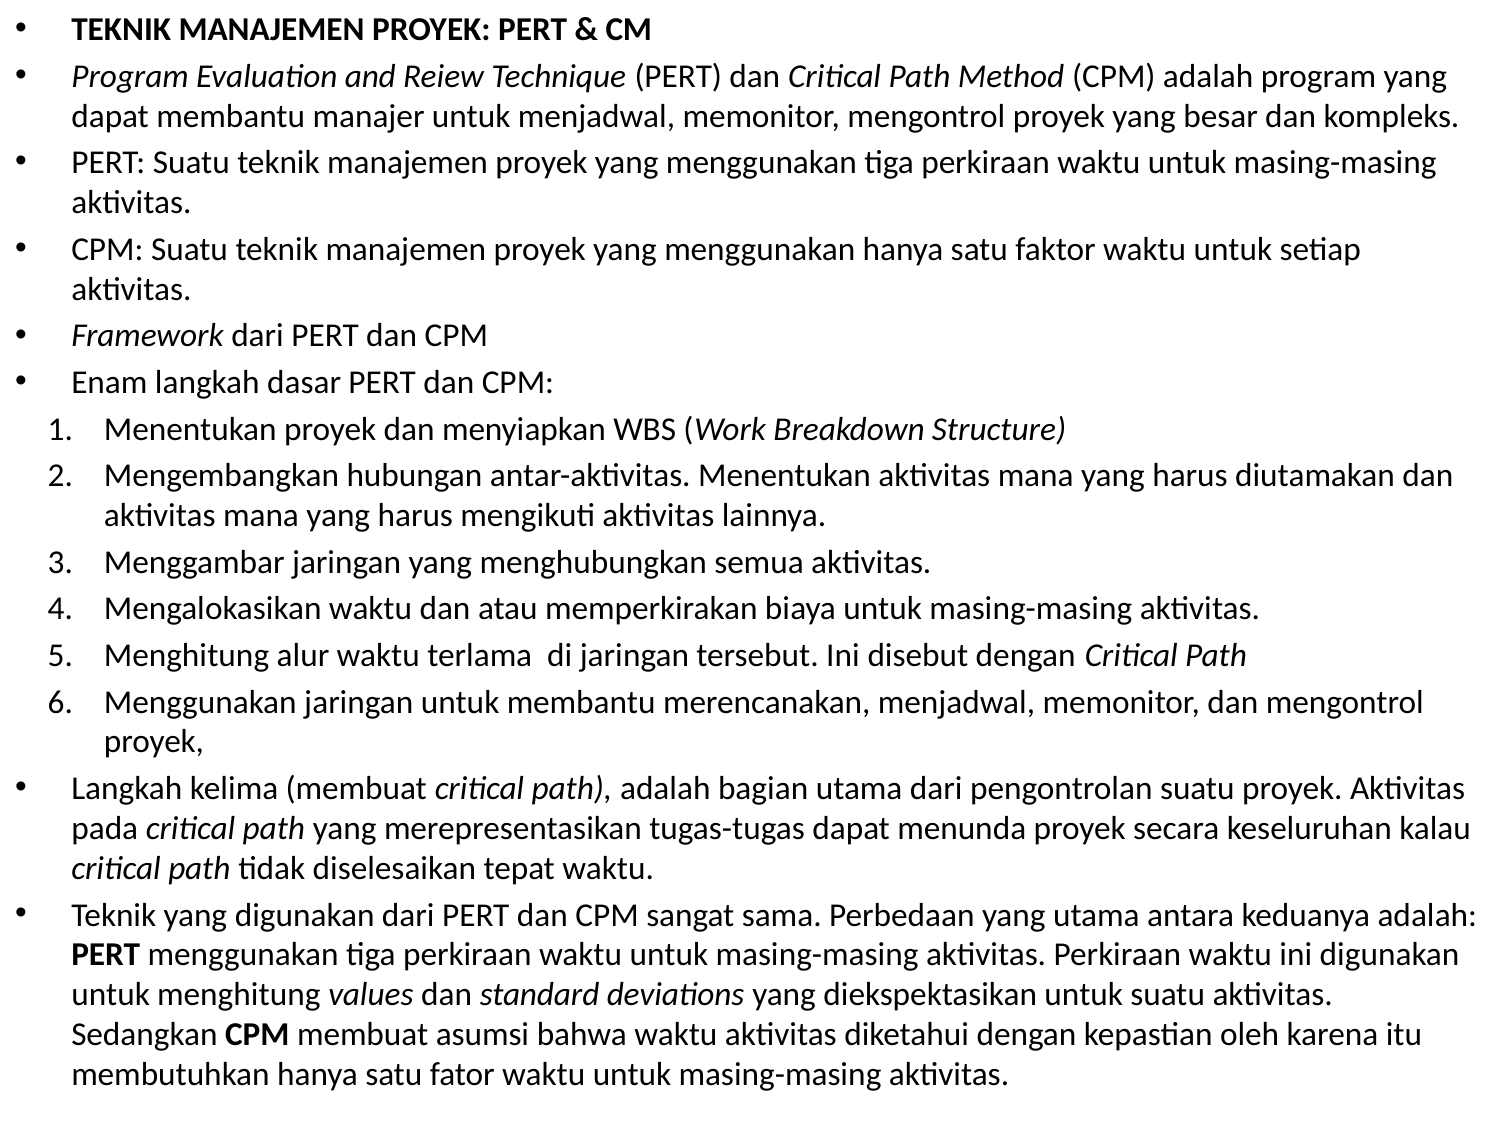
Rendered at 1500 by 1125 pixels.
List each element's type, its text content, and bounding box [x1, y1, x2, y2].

list TEKNIK MANAJEMEN PROYEK: PERT & CM Program Evaluation and Reiew Technique (PERT) dan Critical Path Method (CPM) adalah program yang dapat membantu manajer untuk menjadwal, memonitor, mengontrol proyek yang besar dan kompleks. PERT: Suatu teknik manajemen proyek yang menggunakan tiga perkiraan waktu untuk masing-masing aktivitas. CPM: Suatu teknik manajemen proyek yang menggunakan hanya satu faktor waktu untuk setiap aktivitas. Framework dari PERT dan CPM Enam langkah dasar PERT dan CPM: Menentukan proyek dan menyiapkan WBS (Work Breakdown Structure) Mengembangkan hubungan antar-aktivitas. Menentukan aktivitas mana yang harus diutamakan dan aktivitas mana yang harus mengikuti aktivitas lainnya. Menggambar jaringan yang menghubungkan semua aktivitas. Mengalokasikan waktu dan atau memperkirakan biaya untuk masing-masing aktivitas. Menghitung alur waktu terlama di jaringan tersebut. Ini disebut dengan Critical Path Menggunakan jaringan untuk membantu merencanakan, menjadwal, memonitor, dan mengontrol proyek, Langkah kelima (membuat critical path), adalah bagian utama dari pengontrolan suatu proyek. Aktivitas pada critical path yang merepresentasikan tugas-tugas dapat menunda proyek secara keseluruhan kalau critical path tidak diselesaikan tepat waktu. Teknik yang digunakan dari PERT dan CPM sangat sama. Perbedaan yang utama antara keduanya adalah: PERT menggunakan tiga perkiraan waktu untuk masing-masing aktivitas. Perkiraan waktu ini digunakan untuk menghitung values dan standard deviations yang diekspektasikan untuk suatu aktivitas. Sedangkan CPM membuat asumsi bahwa waktu aktivitas diketahui dengan kepastian oleh karena itu membutuhkan hanya satu fator waktu untuk masing-masing aktivitas. [0, 0, 1500, 1125]
